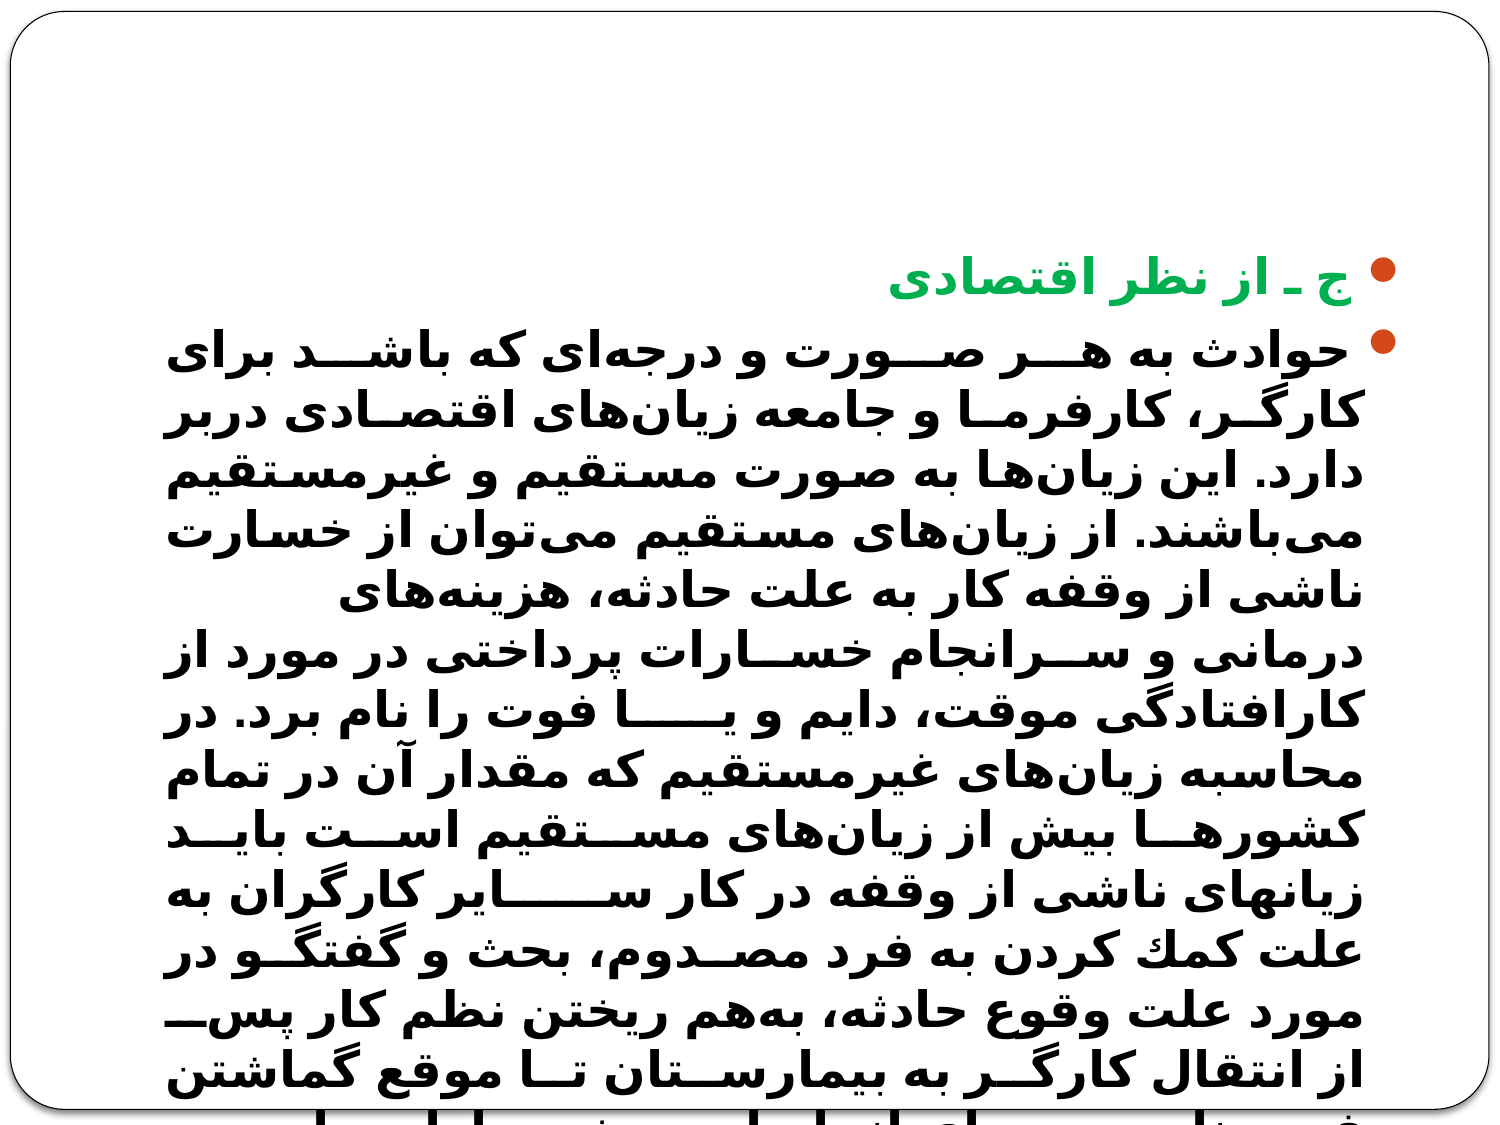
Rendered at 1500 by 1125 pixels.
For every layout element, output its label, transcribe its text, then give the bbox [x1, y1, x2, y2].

list ج ـ از نظر اقتصادی‌ حوادث‌ به‌ هر صورت‌ و درجه‌ای‌ كه‌ باشد برای‌ كارگر، كارفرما و جامعه‌ زیان‌های‌ اقتصادی‌ دربر دارد. این‌ زیان‌ها به‌ صورت‌ مستقیم‌ و غیرمستقیم‌ می‌باشند. از زیان‌های‌ مستقیم‌ می‌توان‌ از خسارت‌ ناشی‌ از وقفه‌ كار به‌ علت‌ حادثه‌، هزینه‌های‌ درمانی‌ و سرانجام‌ خسارات‌ پرداختی‌ در مورد از كارافتادگی‌ موقت‌، دایم‌ و یا فوت‌ را نام‌ برد. در محاسبه‌ زیان‌های‌ غیرمستقیم‌ كه‌ مقدار آن‌ در تمام‌ كشورها بیش‌ از زیان‌های‌ مستقیم‌ است‌ باید زیانهای‌ ناشی‌ از وقفه‌ در كار سایر كارگران‌ به‌ علت‌ كمك‌ كردن‌ به‌ فرد مصدوم‌، بحث‌ و گفتگو در مورد علت‌ وقوع‌ حادثه‌، به‌هم‌ ریختن‌ نظم‌ كار پس‌ از انتقال‌ كارگر به‌ بیمارستان‌ تا موقع‌ گماشتن‌ فرد مناسب‌ برای‌ انجام‌ امور، خسارات‌ وارده‌ به‌ ماشین‌آلات‌ و نهایتاً خسارات‌ ناشی‌ از تقلیل‌ فعالیت‌ كارگر مصدوم‌ پس‌ از برگشت‌ به‌ كار (در صورت‌ معلولیت‌) مورد توجه‌ قرار گیرد. [149, 237, 1426, 988]
